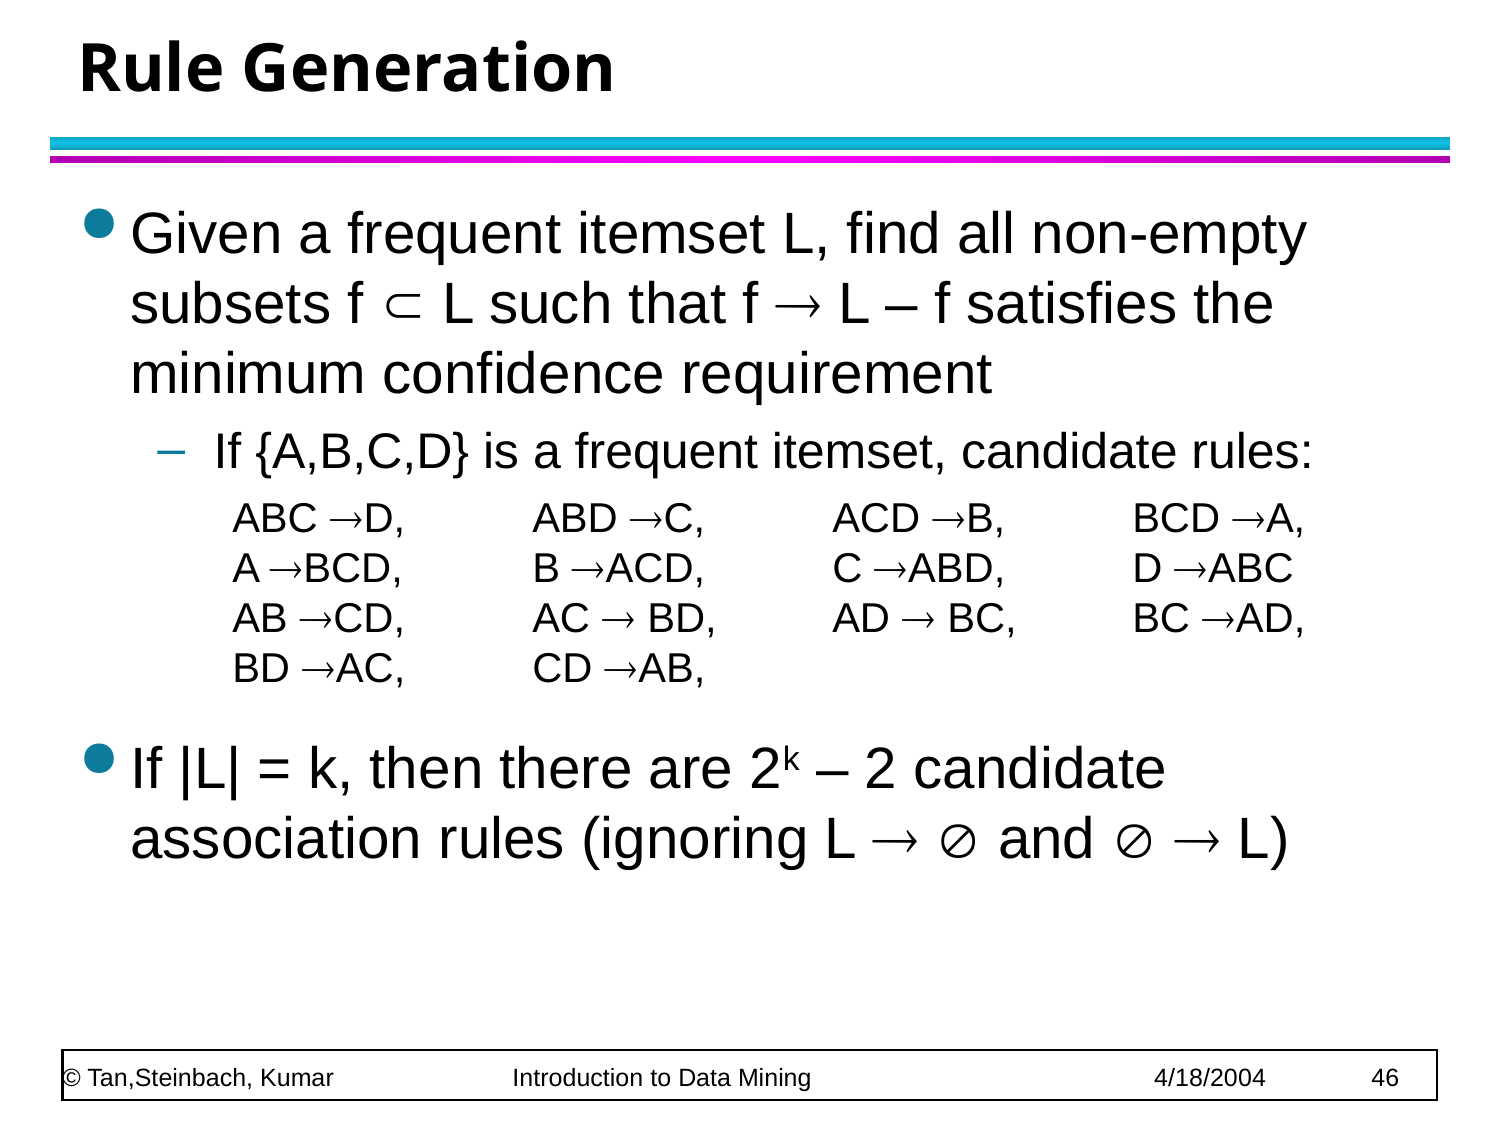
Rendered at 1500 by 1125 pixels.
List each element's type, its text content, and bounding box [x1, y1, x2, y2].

title Rule Generation [62, 24, 1421, 113]
list Given a frequent itemset L, find all non-empty subsets f  L such that f  L – f satisfies the minimum confidence requirement If {A,B,C,D} is a frequent itemset, candidate rules: ABC D, ABD C, ACD B, BCD A, A BCD, B ACD, C ABD, D ABC AB CD, AC  BD, AD  BC, BC AD, BD AC, CD AB, If |L| = k, then there are 2k – 2 candidate association rules (ignoring L   and   L) [67, 187, 1432, 1038]
